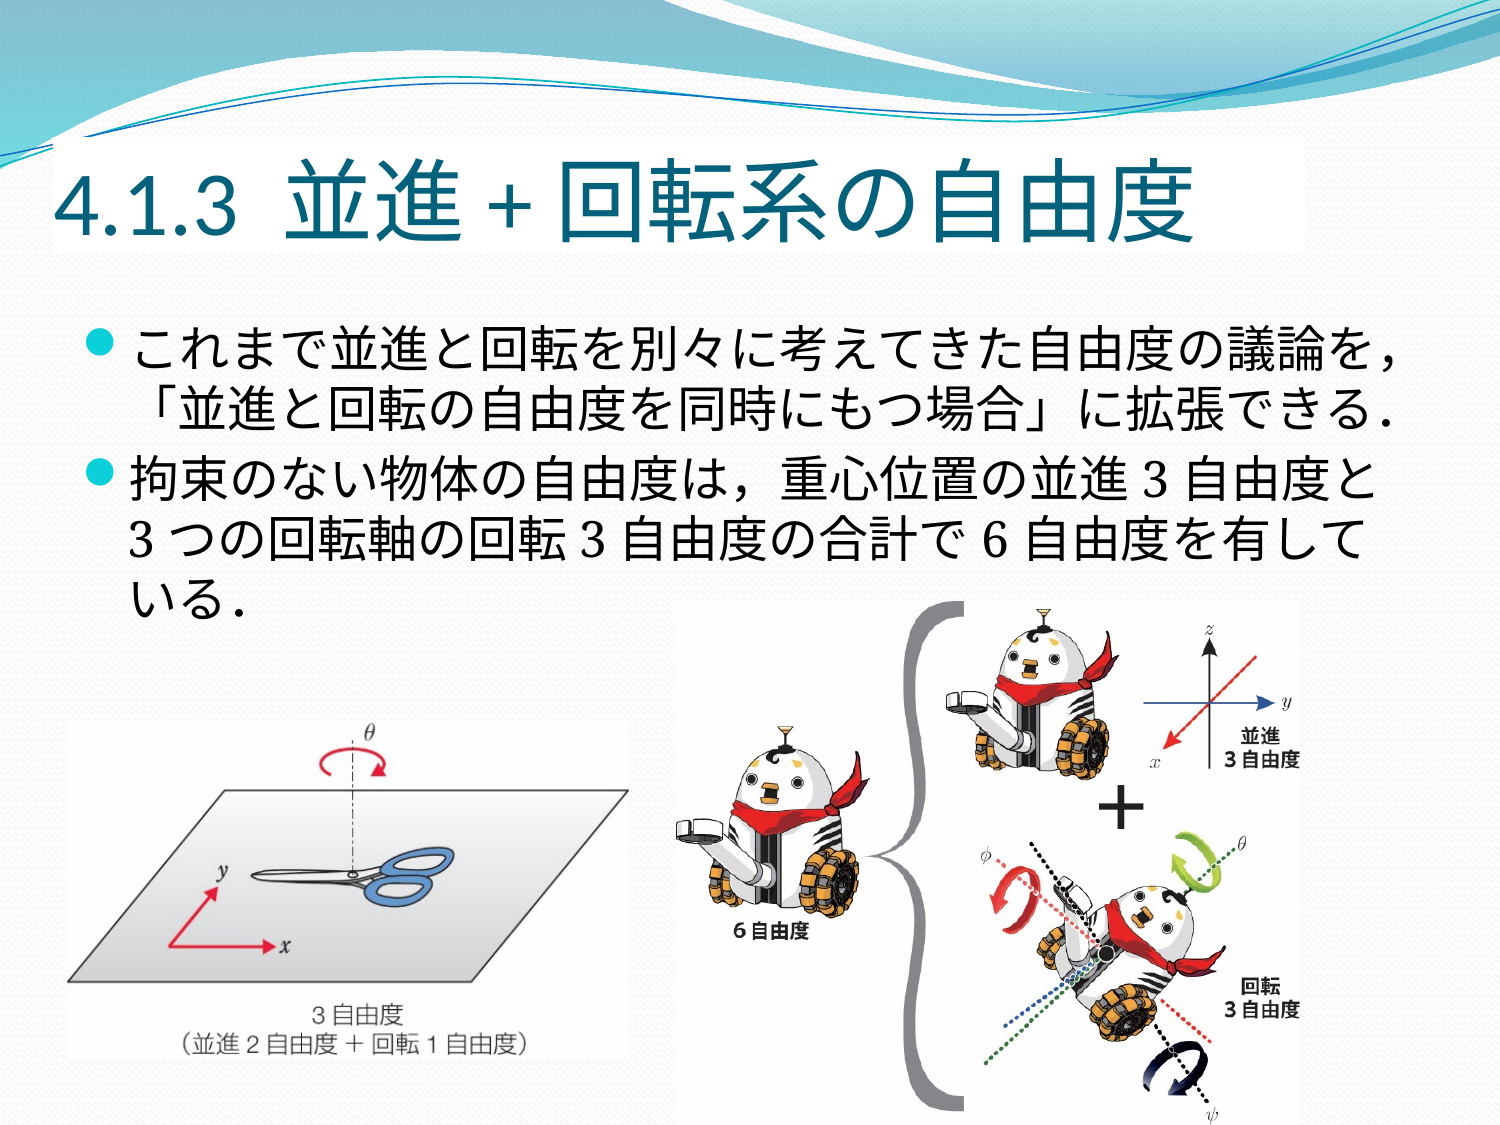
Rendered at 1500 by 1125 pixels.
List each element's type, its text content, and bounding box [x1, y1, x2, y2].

list これまで並進と回転を別々に考えてきた自由度の議論を，「並進と回転の自由度を同時にもつ場合」に拡張できる． 拘束のない物体の自由度は，重心位置の並進3自由度と3つの回転軸の回転3自由度の合計で6自由度を有している． [67, 310, 1418, 627]
picture [66, 720, 629, 1059]
title 4.1.3 並進+回転系の自由度 [53, 137, 1306, 254]
picture [676, 601, 1300, 1125]
